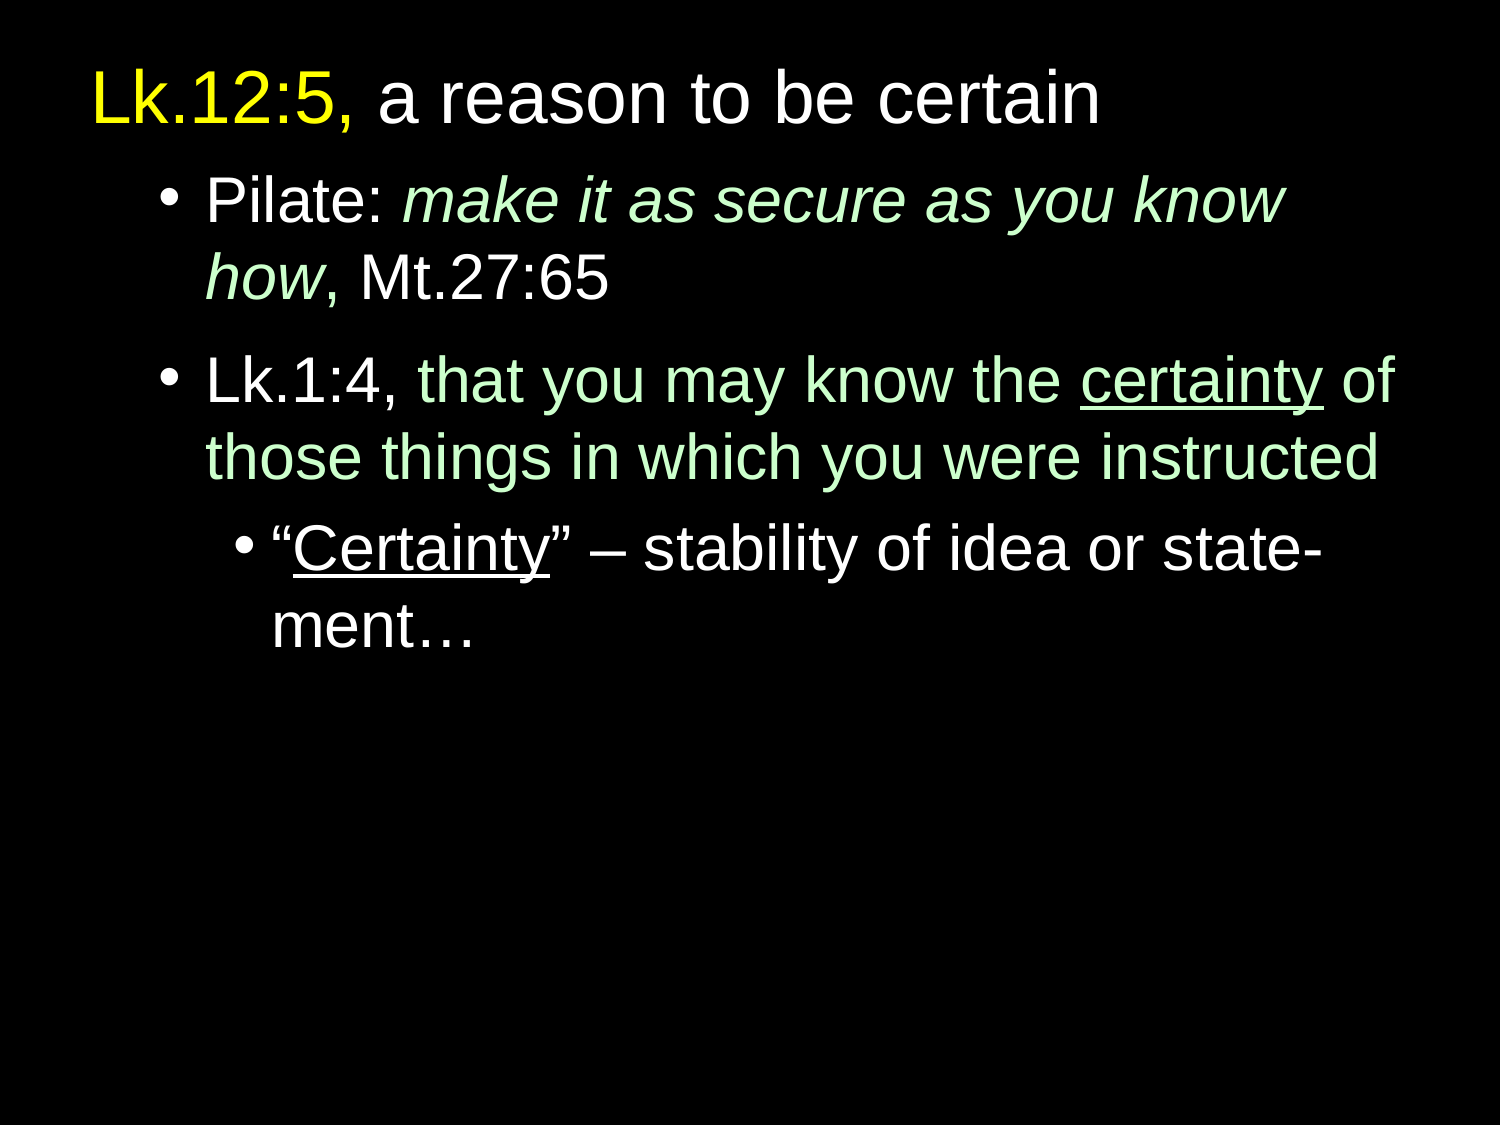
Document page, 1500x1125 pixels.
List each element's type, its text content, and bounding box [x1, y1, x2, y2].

list Pilate: make it as secure as you know how, Mt.27:65 Lk.1:4, that you may know the certainty of those things in which you were instructed “Certainty” – stability of idea or state-ment… [68, 149, 1432, 1063]
title Lk.12:5, a reason to be certain [75, 0, 1425, 149]
